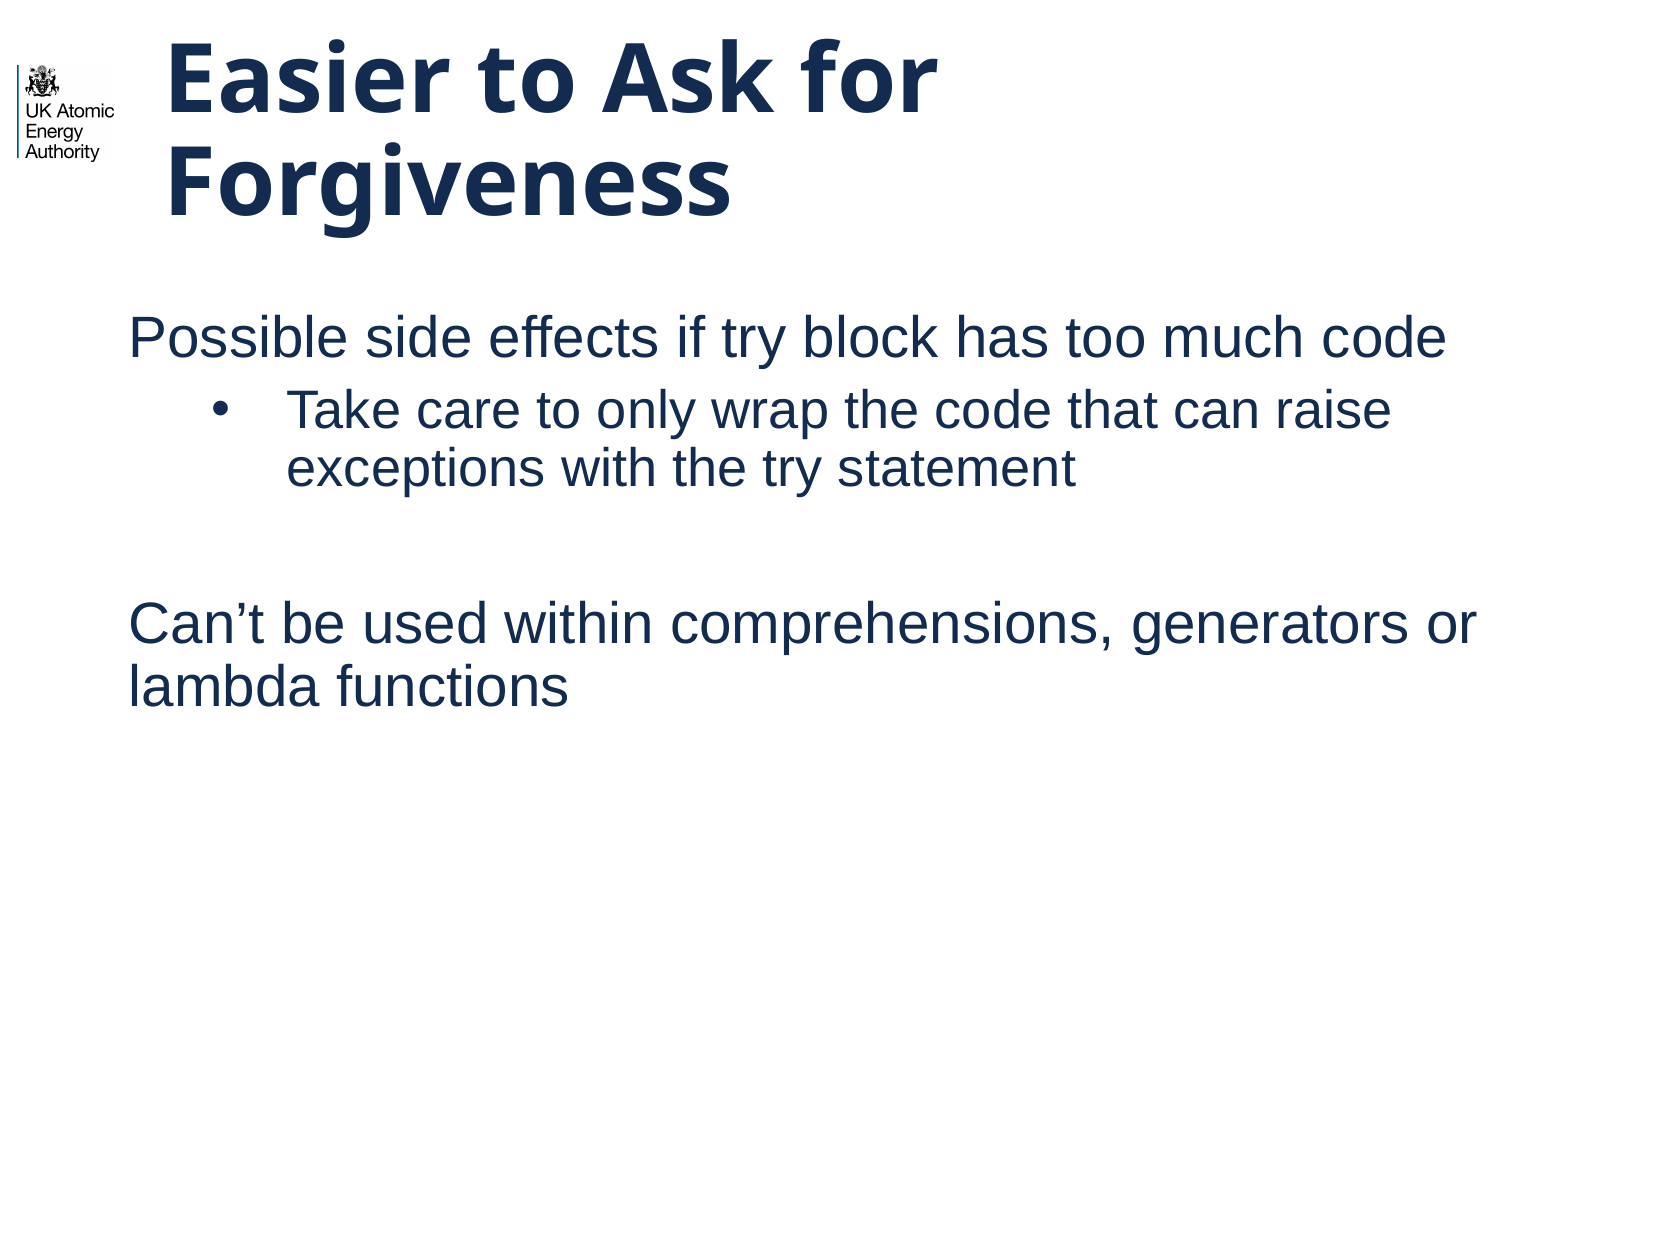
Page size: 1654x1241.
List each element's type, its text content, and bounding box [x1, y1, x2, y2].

list Possible side effects if try block has too much code Take care to only wrap the code that can raise exceptions with the try statement Can’t be used within comprehensions, generators or lambda functions [113, 299, 1540, 1117]
picture [17, 65, 114, 162]
title Easier to Ask for Forgiveness [148, 13, 1508, 253]
